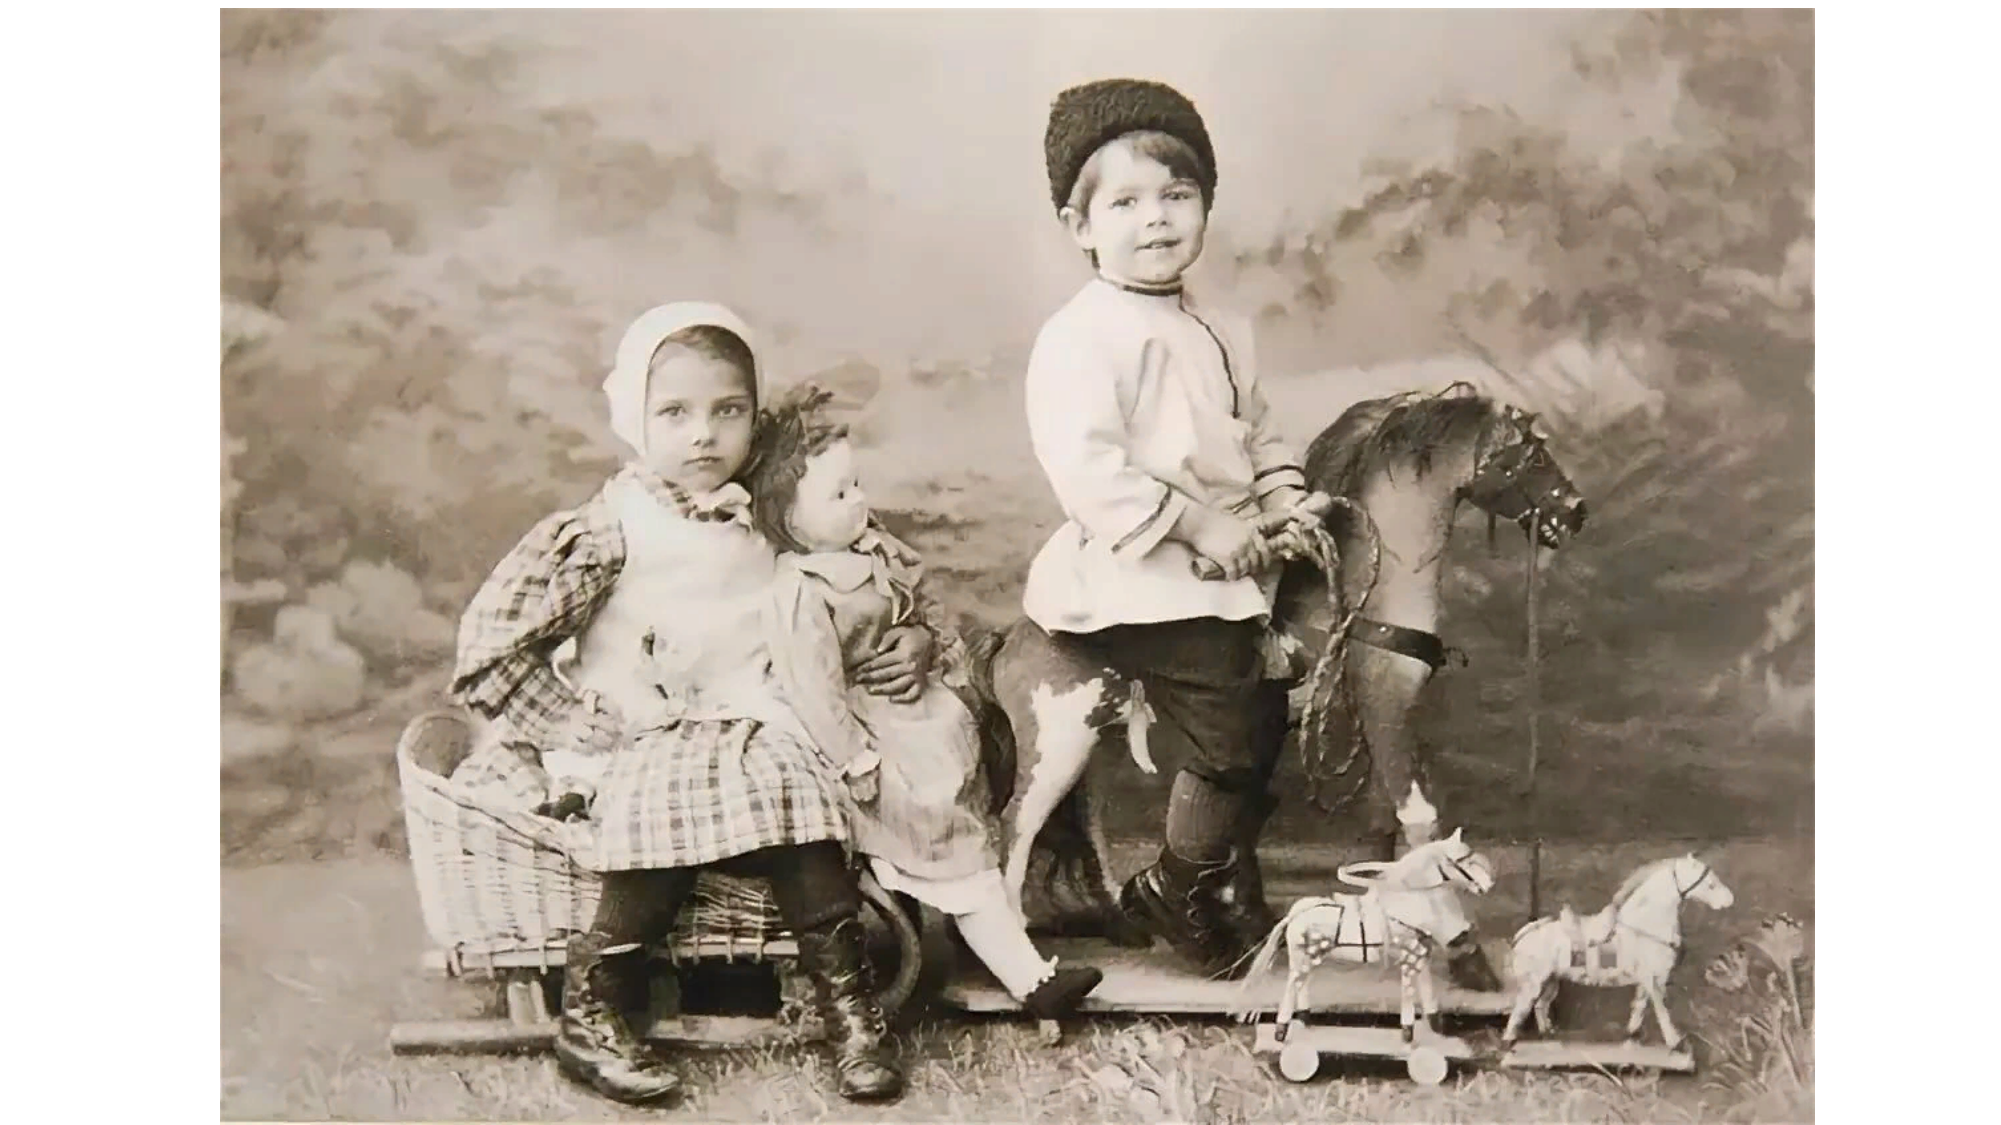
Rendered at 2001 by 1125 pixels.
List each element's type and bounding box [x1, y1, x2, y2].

picture [220, 8, 1815, 1125]
